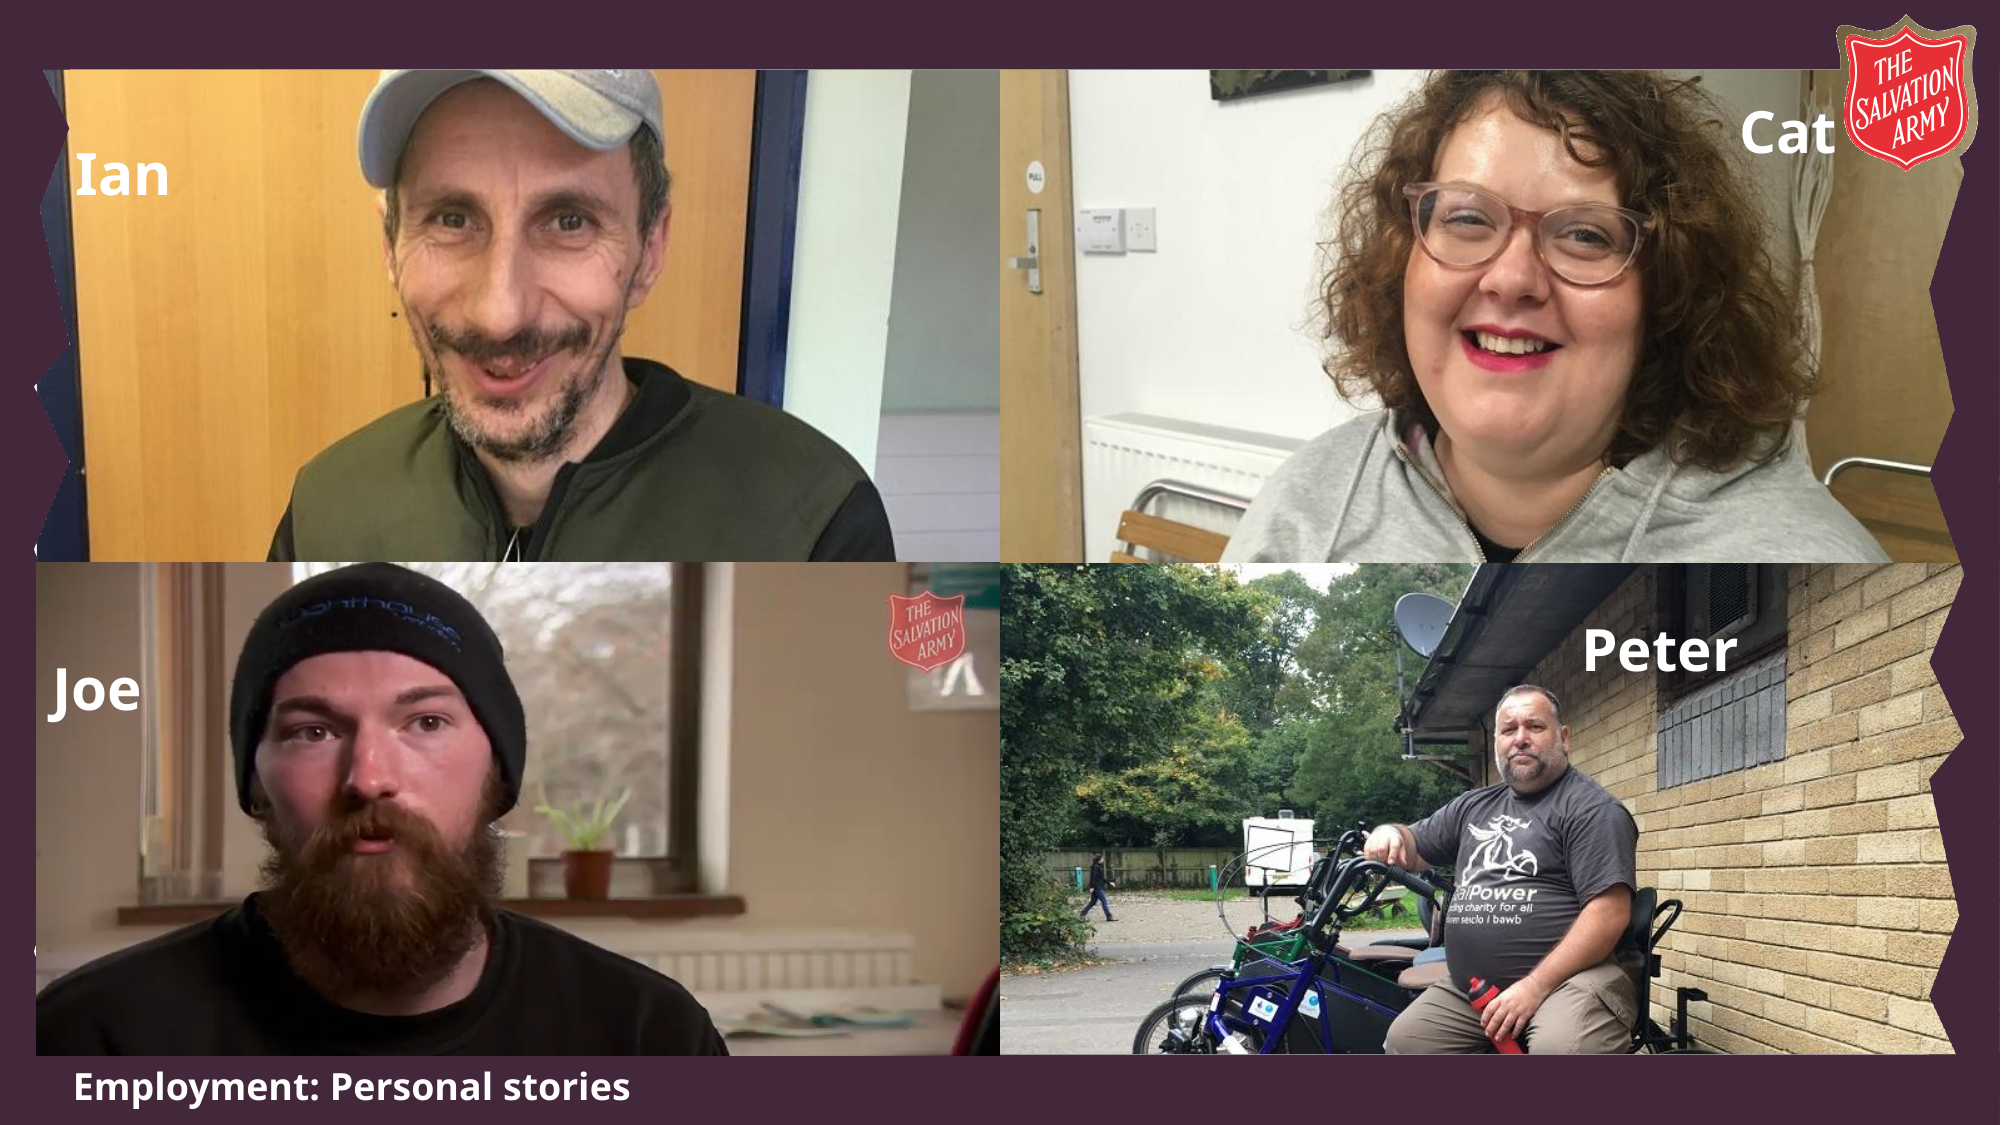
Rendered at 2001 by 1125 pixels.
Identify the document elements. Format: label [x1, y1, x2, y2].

text_box [0, 0, 2000, 1125]
picture [36, 562, 1000, 1056]
